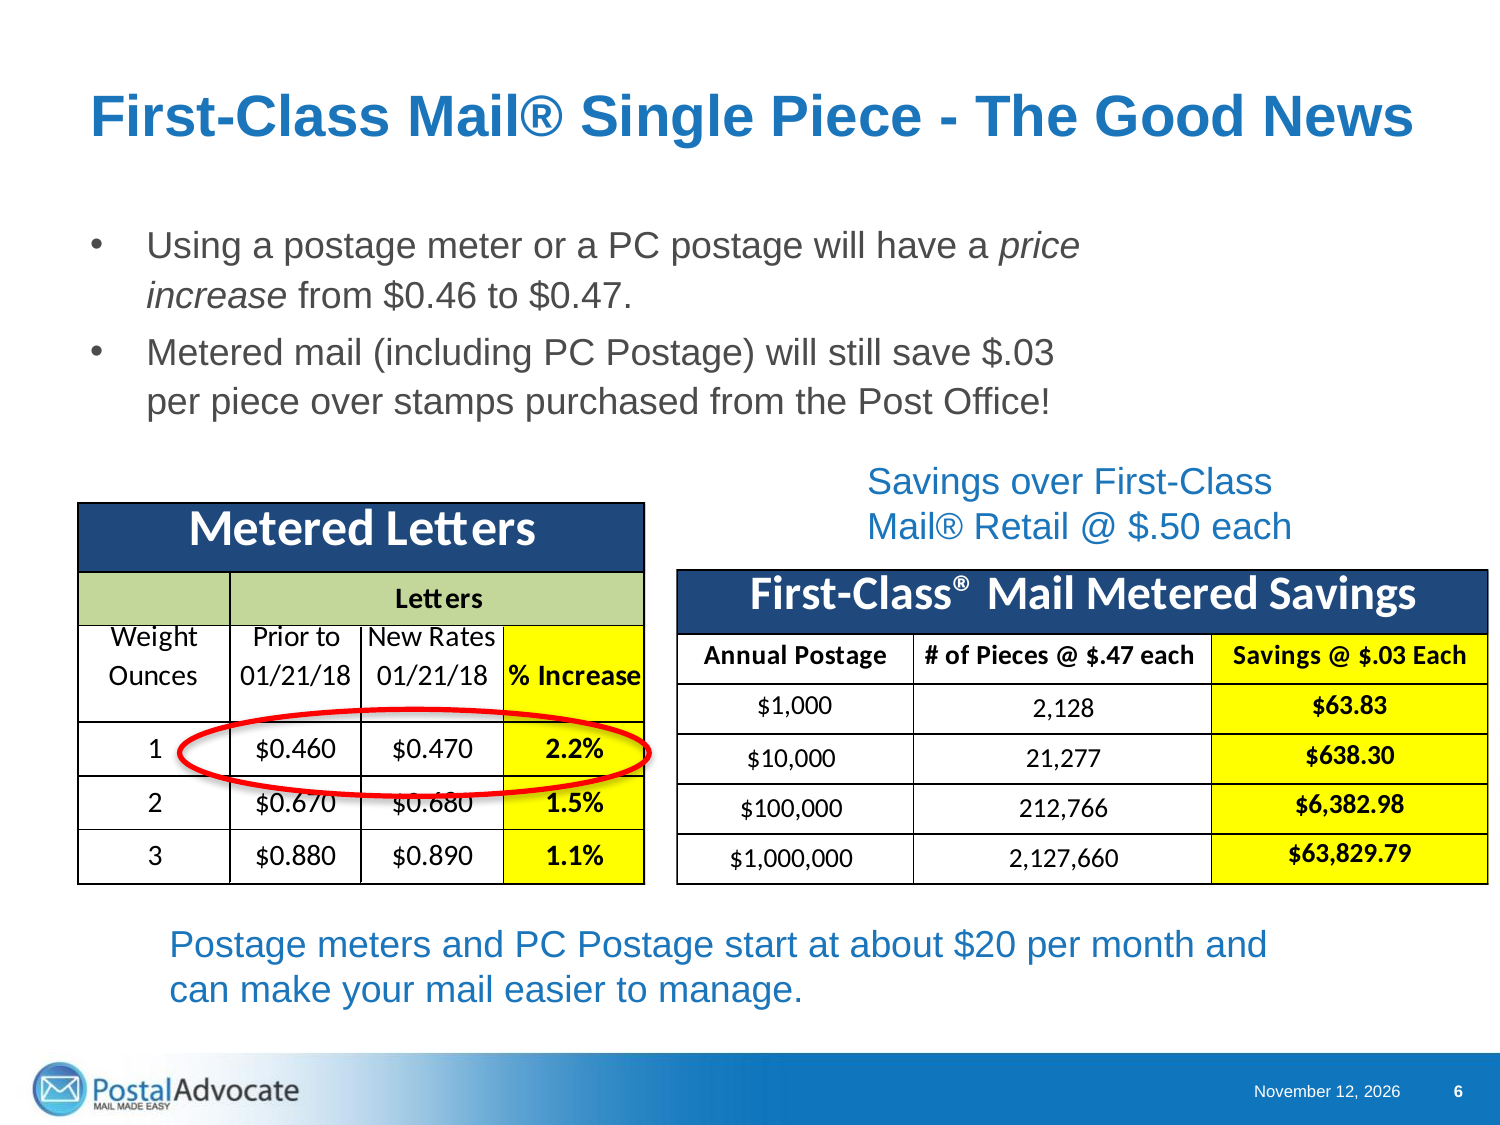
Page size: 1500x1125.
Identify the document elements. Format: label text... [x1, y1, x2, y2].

picture [1, 1052, 1500, 1125]
slide_number 6 [1371, 1067, 1479, 1114]
picture [76, 501, 648, 887]
list Using a postage meter or a PC postage will have a price increase from $0.46 to $0.47. Metered mail (including PC Postage) will still save $.03 per piece over stamps purchased from the Post Office! [75, 209, 1104, 952]
text_box Postage meters and PC Postage start at about $20 per month and can make your mail easier to manage. [154, 912, 1293, 1017]
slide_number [1161, 1067, 1371, 1114]
text_box Savings over First-Class Mail® Retail @ $.50 each [852, 449, 1320, 554]
picture [676, 569, 1491, 887]
title First-Class Mail® Single Piece - The Good News [75, 56, 1466, 171]
